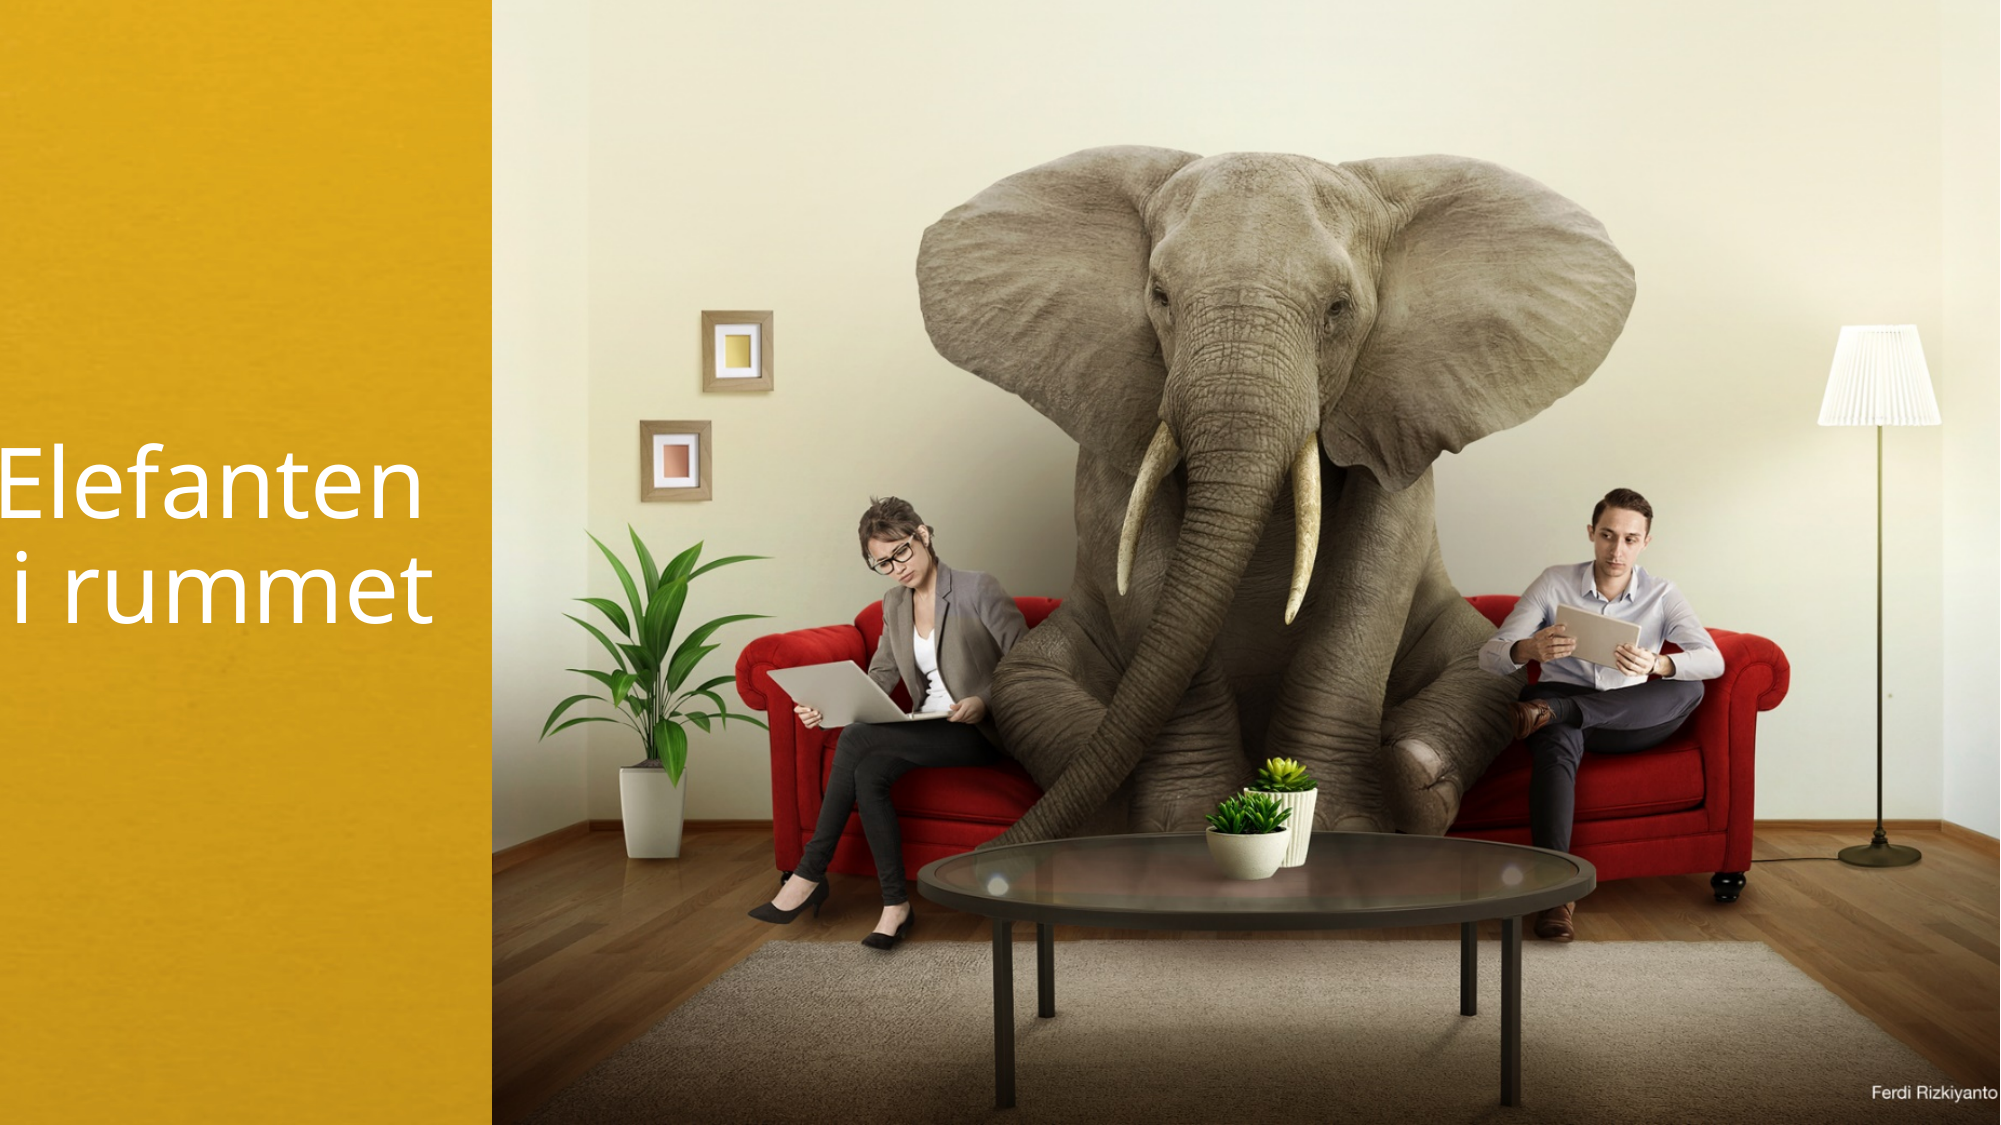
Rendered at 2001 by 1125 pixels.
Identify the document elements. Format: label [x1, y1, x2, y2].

picture [0, 0, 492, 1125]
list [492, 0, 2000, 1125]
